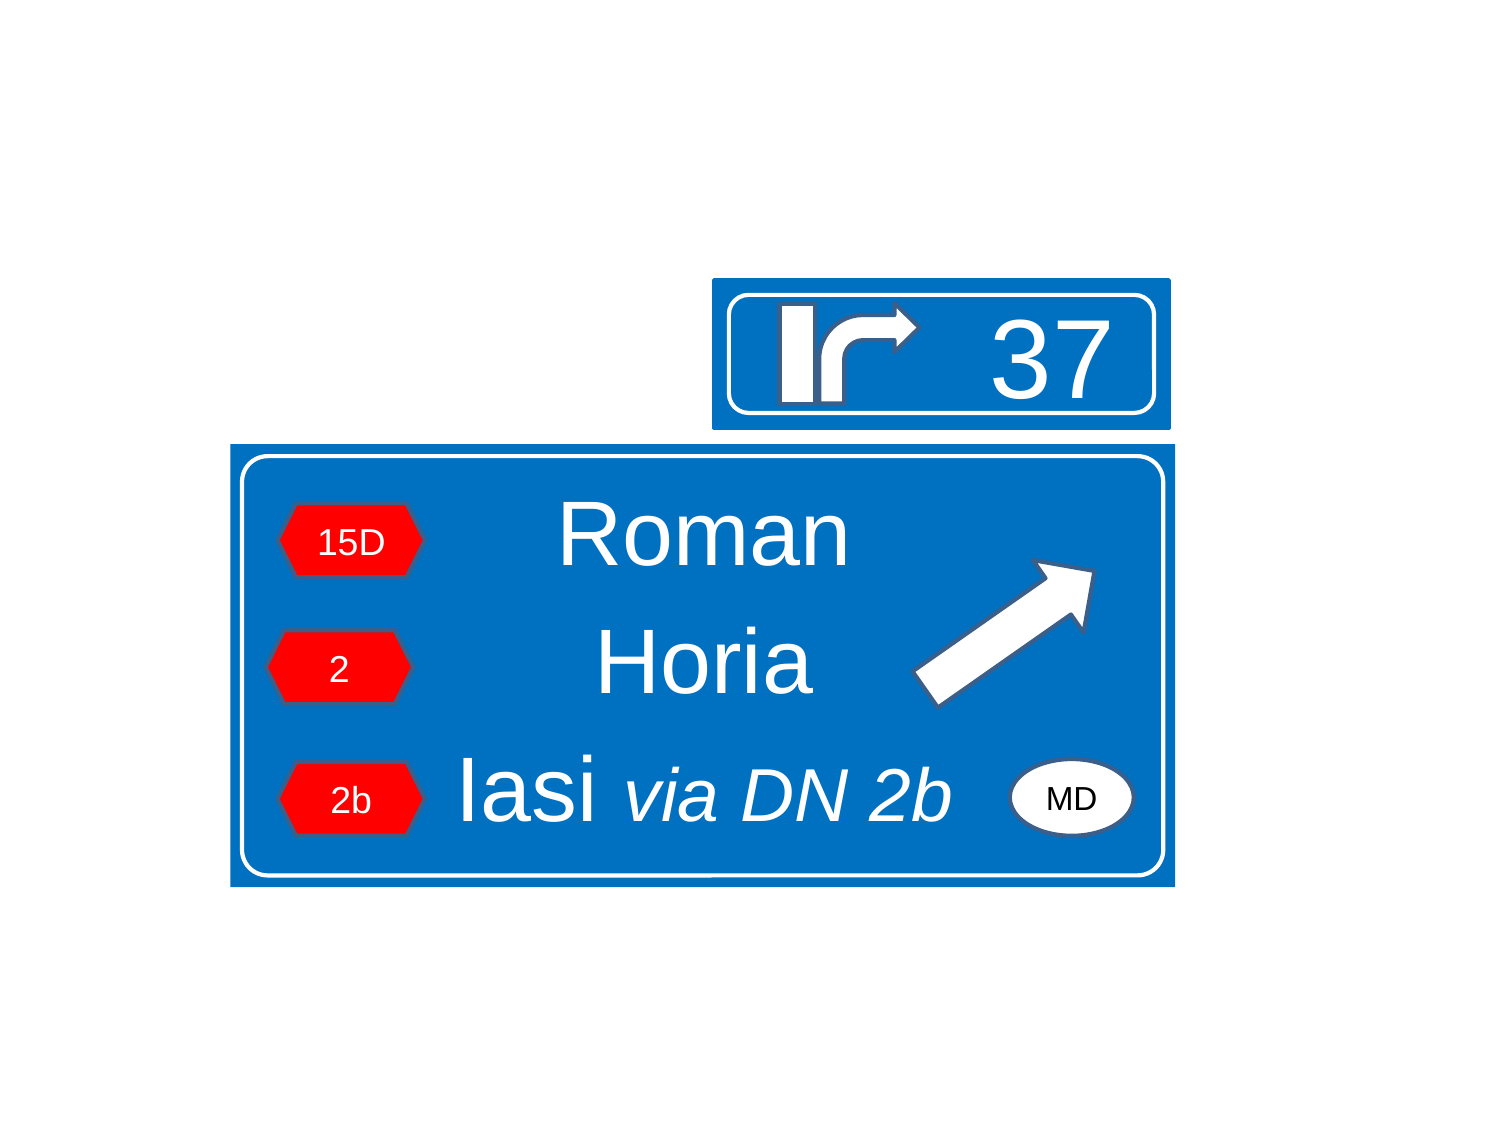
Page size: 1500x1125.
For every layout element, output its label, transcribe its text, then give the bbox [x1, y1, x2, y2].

text_box [239, 87, 1225, 429]
text_box [777, 302, 817, 406]
text_box [817, 301, 922, 406]
text_box [239, 454, 1166, 878]
text_box [726, 292, 1157, 416]
text_box 37 [712, 278, 1171, 430]
subtitle Roman Horia Iasi via DN 2b [230, 444, 1176, 888]
text_box MD [1007, 756, 1136, 838]
